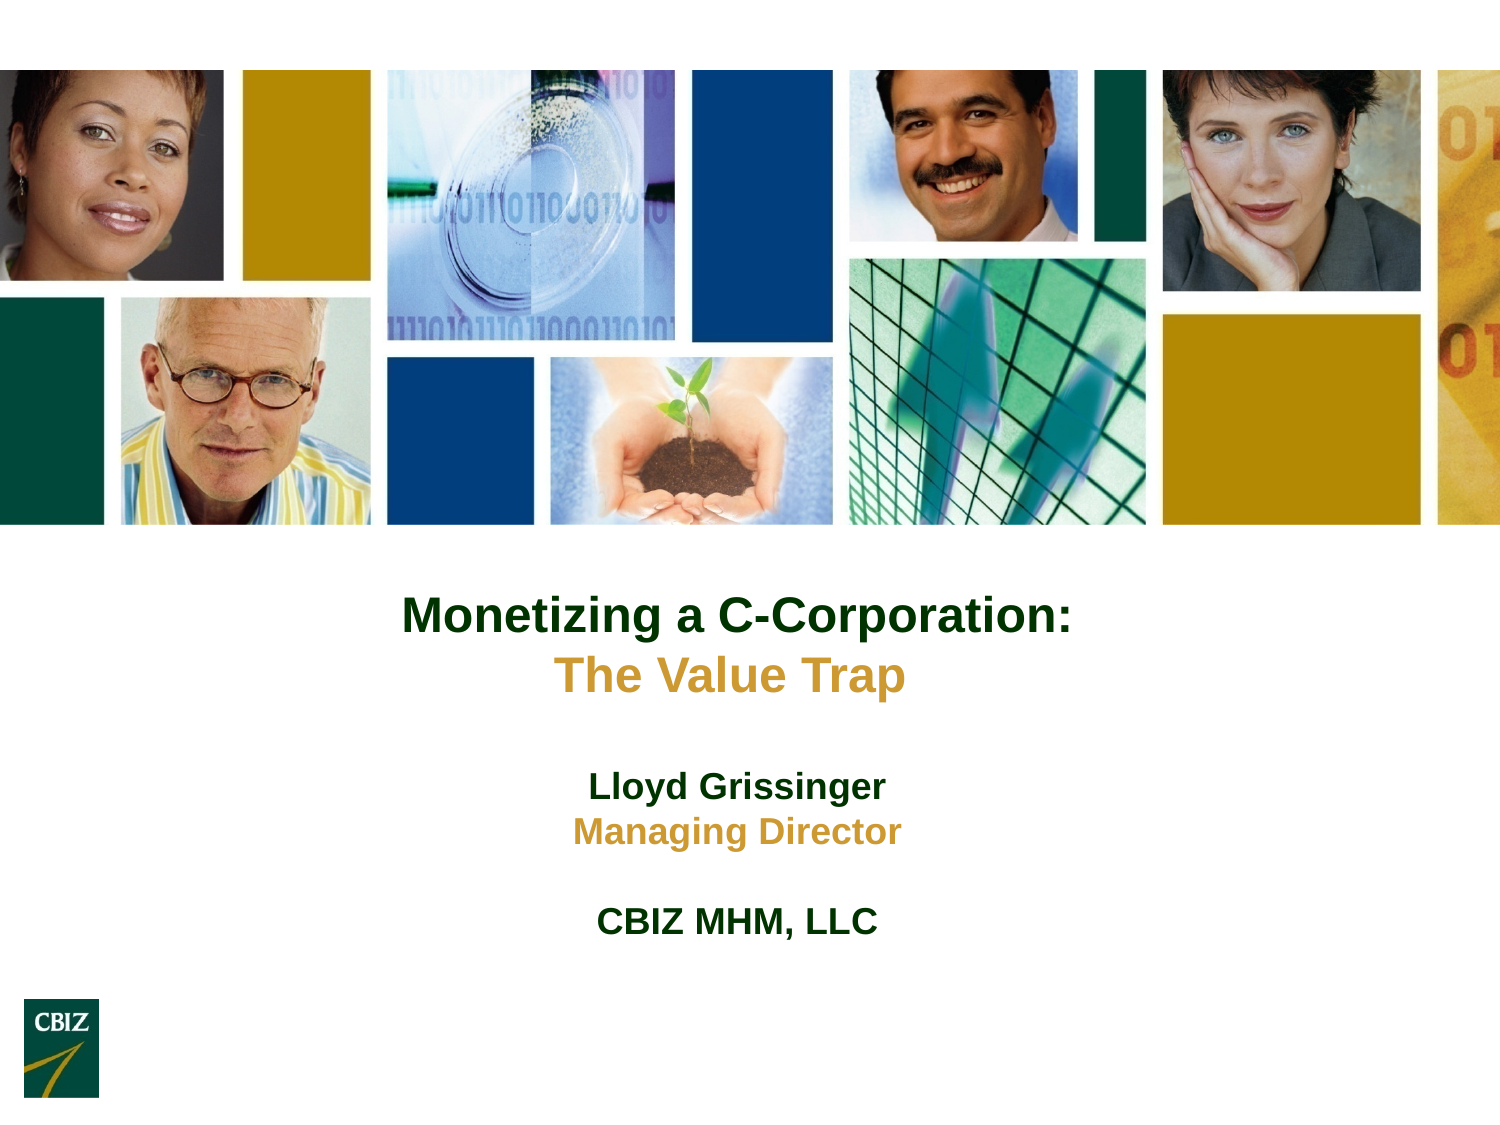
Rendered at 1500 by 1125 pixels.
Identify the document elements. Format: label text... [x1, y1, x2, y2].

picture [24, 999, 99, 1098]
picture [0, 70, 1500, 525]
text_box Monetizing a C-Corporation: The Value Trap Lloyd Grissinger Managing Director CBIZ MHM, LLC [137, 574, 1338, 950]
